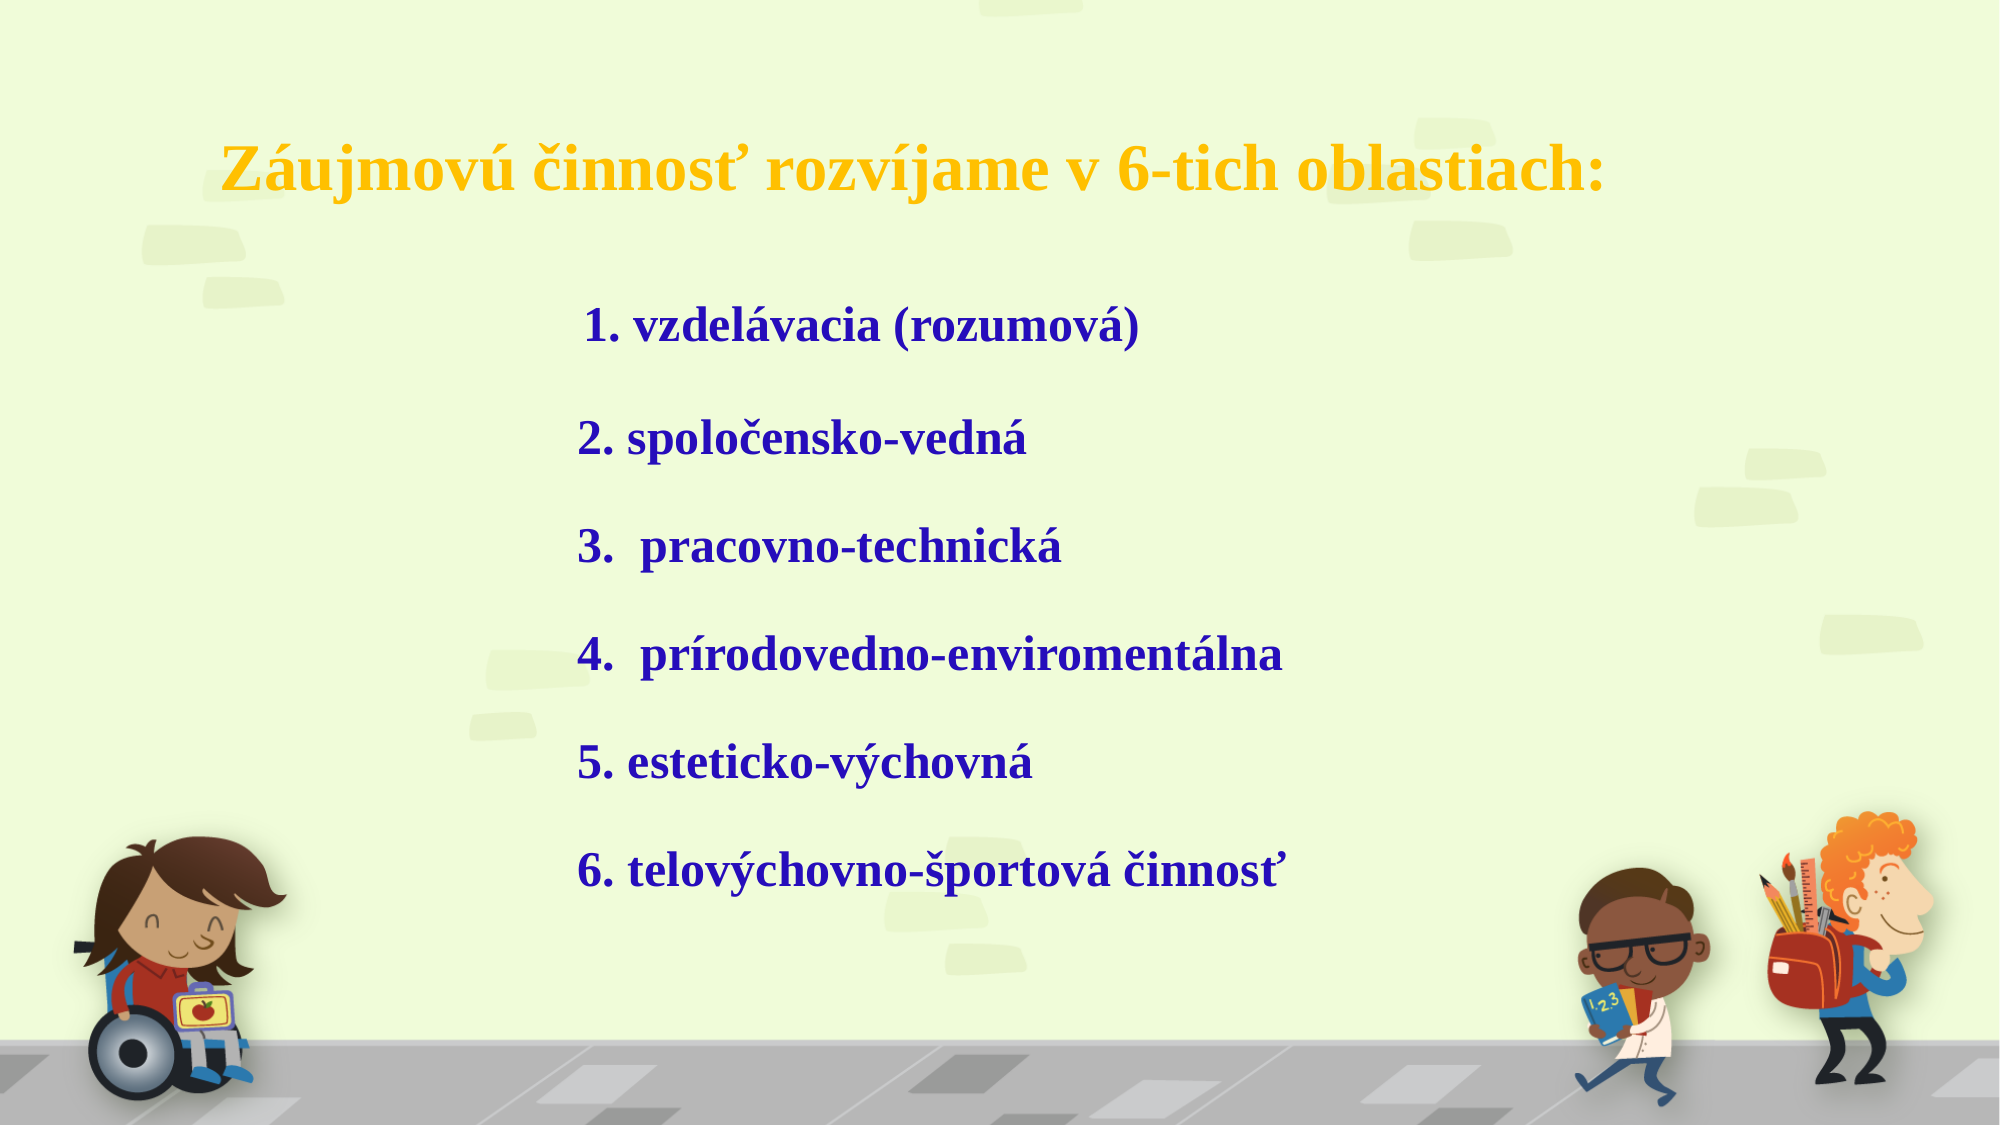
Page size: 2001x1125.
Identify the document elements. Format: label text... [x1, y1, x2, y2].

picture [0, 0, 2000, 1125]
title Záujmovú činnosť rozvíjame v 6-tich oblastiach: 1. vzdelávacia (rozumová) 2. spoločensko-vedná 3. pracovno-technická 4. prírodovedno-enviromentálna 5. esteticko-výchovná 6. telovýchovno-športová činnosť [137, 149, 1875, 905]
